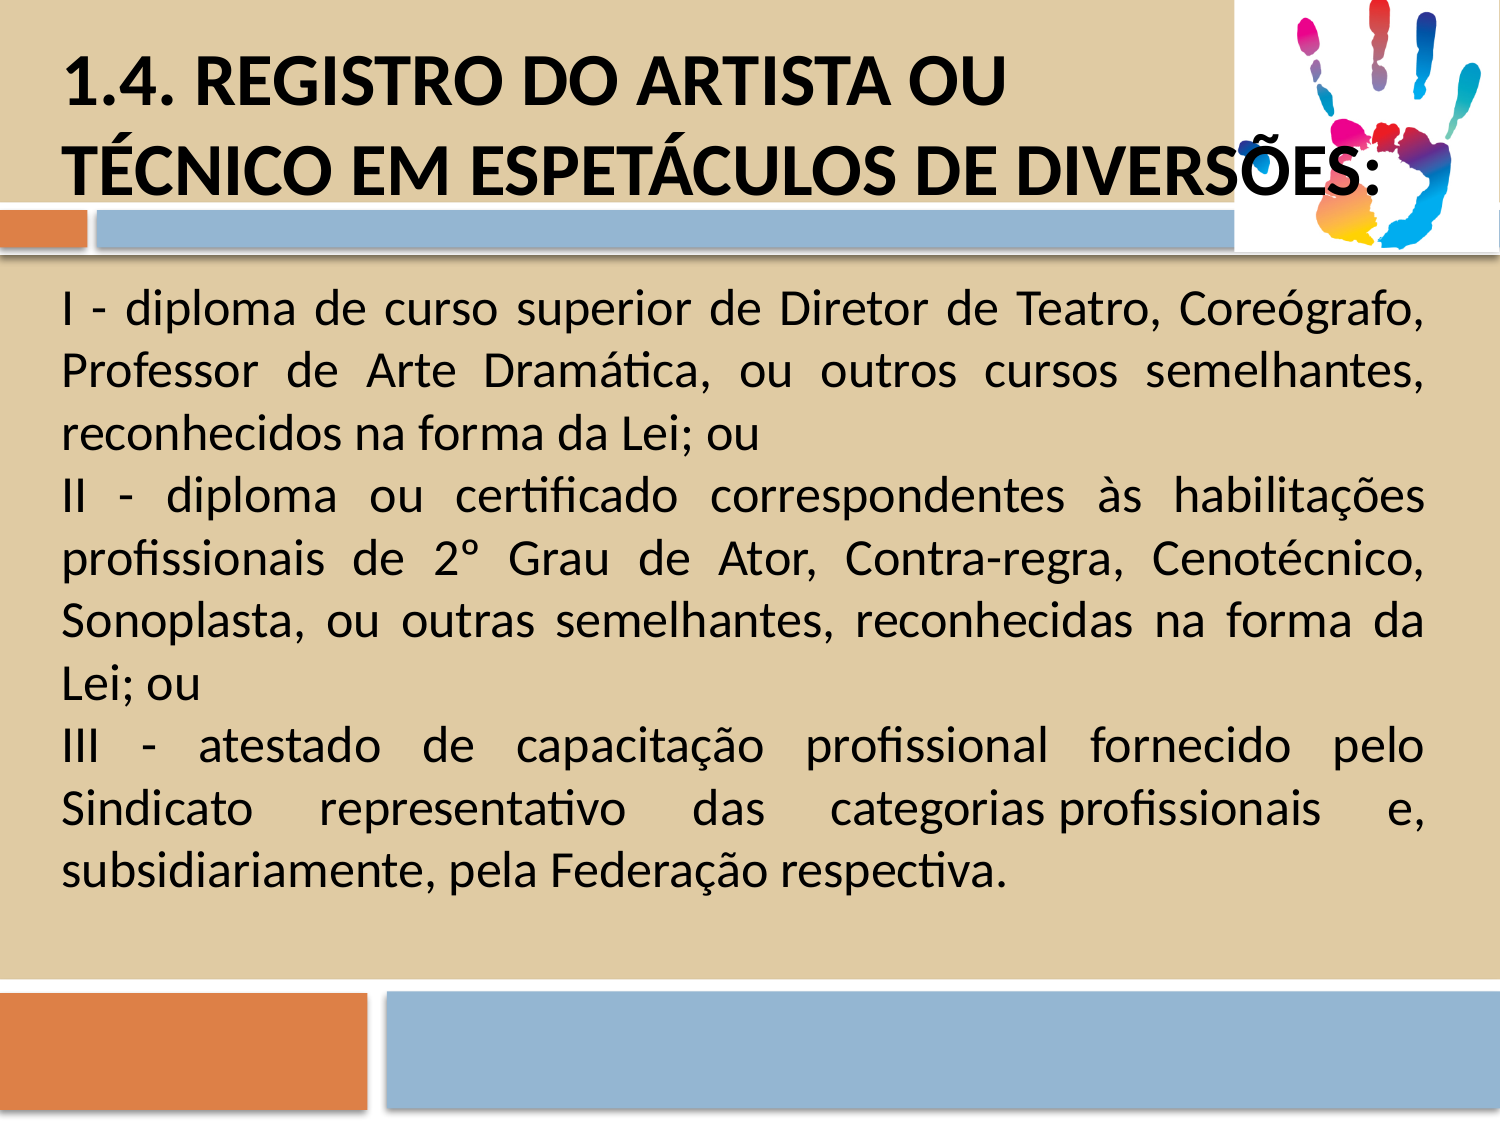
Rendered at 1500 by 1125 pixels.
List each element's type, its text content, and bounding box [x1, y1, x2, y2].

text_box 1.4. REGISTRO DO ARTISTA OU TÉCNICO EM ESPETÁCULOS DE DIVERSÕES: I - diploma de curso superior de Diretor de Teatro, Coreógrafo, Professor de Arte Dramática, ou outros cursos semelhantes, reconhecidos na forma da Lei; ou II - diploma ou certificado correspondentes às habilitações profissionais de 2º Grau de Ator, Contra-regra, Cenotécnico, Sonoplasta, ou outras semelhantes, reconhecidas na forma da Lei; ou III - atestado de capacitação profissional fornecido pelo Sindicato representativo das categorias profissionais e, subsidiariamente, pela Federação respectiva. [46, 23, 1442, 906]
picture [1233, 0, 1500, 252]
